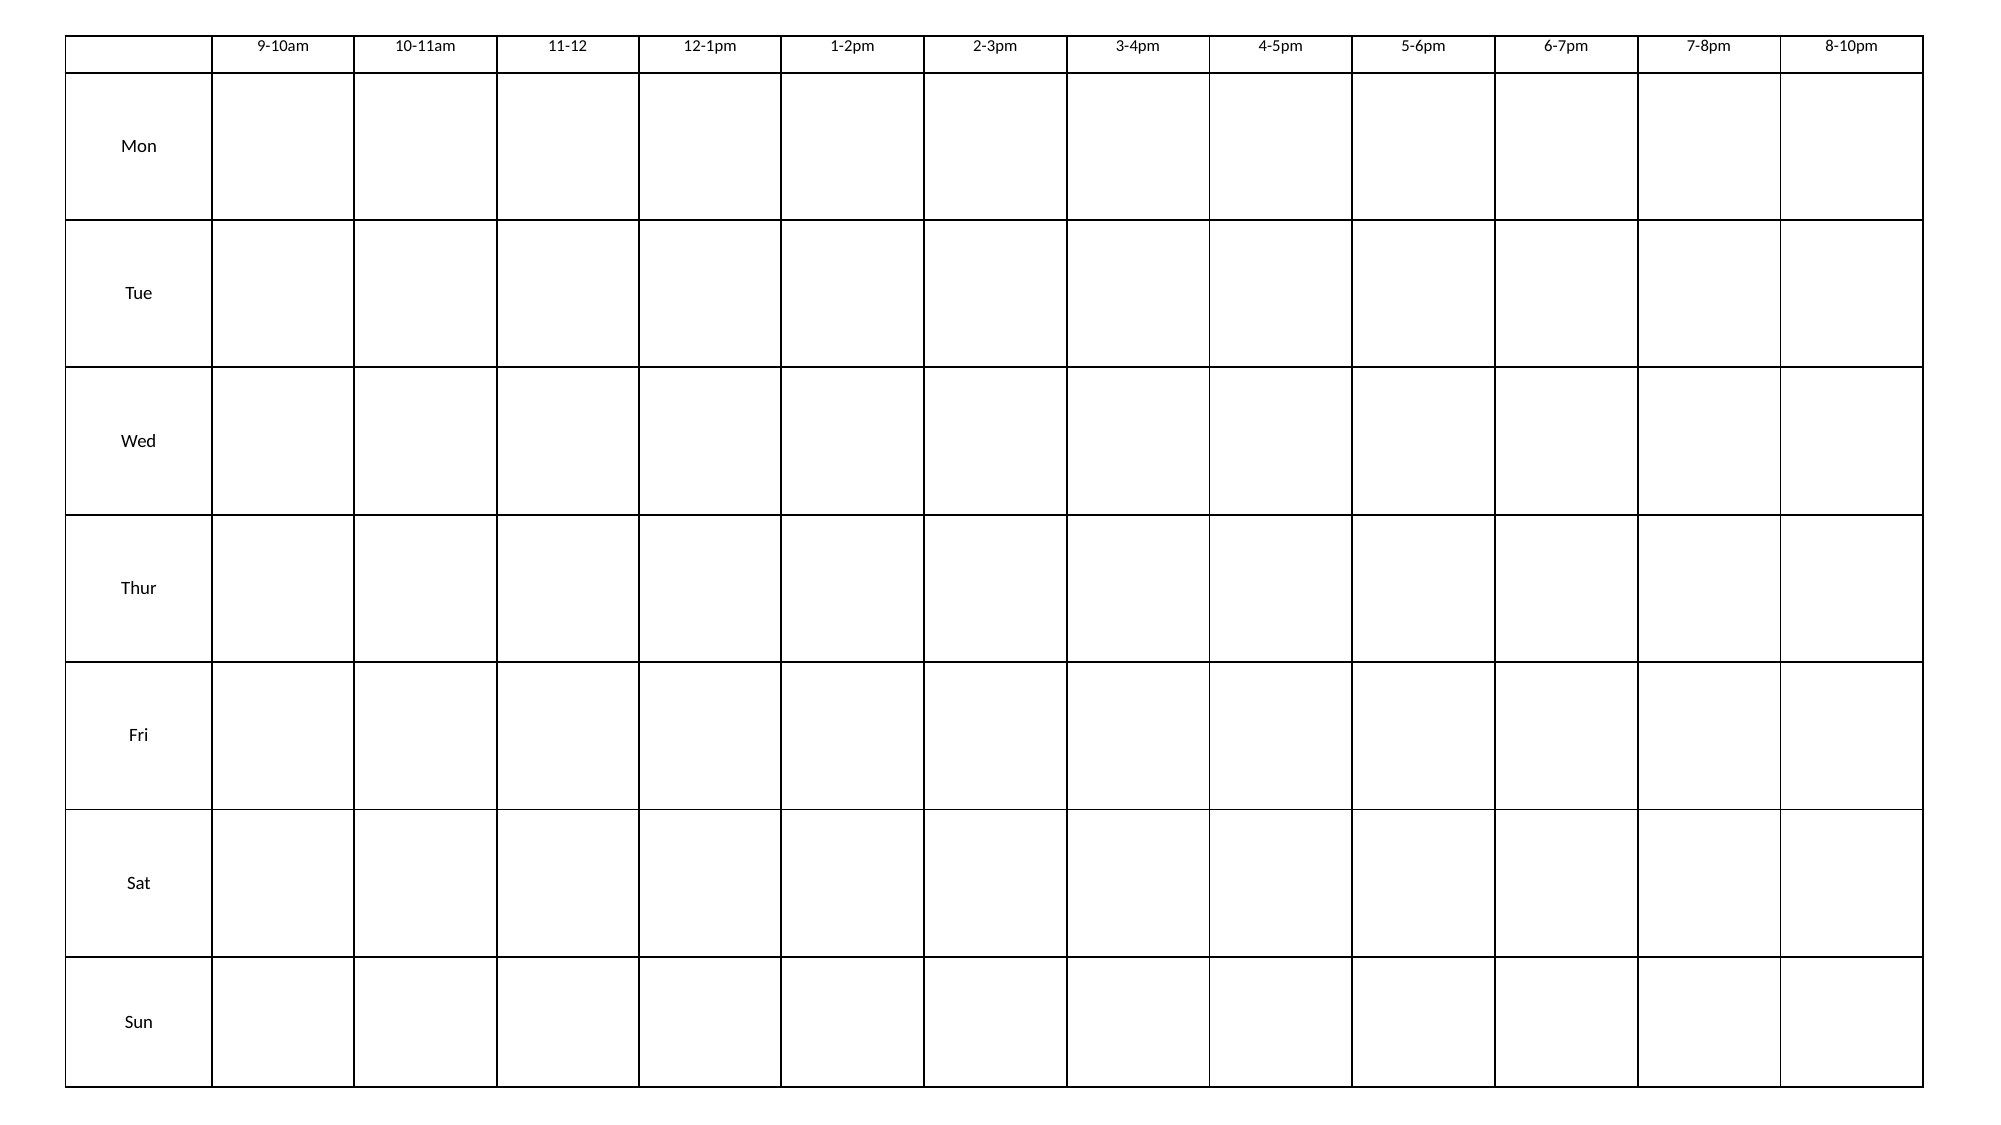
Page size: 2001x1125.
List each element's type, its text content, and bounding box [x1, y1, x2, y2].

table_cell [1639, 958, 1780, 1086]
table_cell [1781, 221, 1922, 366]
table_cell [1210, 221, 1351, 366]
table_cell [1496, 958, 1637, 1086]
table_cell Thur [66, 516, 211, 661]
table_cell [640, 810, 780, 956]
table_cell [213, 958, 353, 1086]
table_cell [1210, 74, 1351, 219]
table_cell Sat [66, 810, 211, 956]
table_cell [1781, 958, 1922, 1086]
table_cell [1639, 516, 1780, 661]
table_cell [213, 74, 353, 219]
table_cell [1353, 221, 1494, 366]
table_cell Tue [66, 221, 211, 366]
table_cell [213, 368, 353, 514]
table_cell [1781, 368, 1922, 514]
table_header 1-2pm [782, 37, 923, 72]
table_header 10-11am [355, 37, 496, 72]
table_cell [925, 810, 1066, 956]
table_cell [782, 221, 923, 366]
table_cell [355, 368, 496, 514]
table_cell Fri [66, 663, 211, 809]
table_cell [213, 663, 353, 809]
table_cell Mon [66, 74, 211, 219]
table_header [66, 37, 211, 72]
table_cell [640, 958, 780, 1086]
table_cell [782, 958, 923, 1086]
table_cell [355, 958, 496, 1086]
table_cell [213, 516, 353, 661]
table_header 11-12 [498, 37, 638, 72]
table_cell [1496, 74, 1637, 219]
table_cell [1781, 663, 1922, 809]
table_cell [355, 221, 496, 366]
table_cell [1353, 663, 1494, 809]
table_cell [1781, 74, 1922, 219]
table_header 8-10pm [1781, 37, 1922, 72]
table_cell [355, 663, 496, 809]
table_cell [1639, 810, 1780, 956]
table_cell [1496, 221, 1637, 366]
table_header 9-10am [213, 37, 353, 72]
table_cell [355, 810, 496, 956]
table_cell [1068, 221, 1209, 366]
table_header 5-6pm [1353, 37, 1494, 72]
table_header 12-1pm [640, 37, 780, 72]
table_cell Sun [66, 958, 211, 1086]
table_cell [213, 221, 353, 366]
table_cell [782, 368, 923, 514]
table_cell [1353, 74, 1494, 219]
table_header 6-7pm [1496, 37, 1637, 72]
table_cell [1496, 368, 1637, 514]
table_cell [925, 663, 1066, 809]
table_cell [498, 74, 638, 219]
table_cell [782, 516, 923, 661]
table_cell [498, 368, 638, 514]
table_cell [1353, 958, 1494, 1086]
table_cell [1639, 663, 1780, 809]
table_cell [1496, 663, 1637, 809]
table_cell [1353, 516, 1494, 661]
table_cell [1068, 958, 1209, 1086]
table_cell [1068, 368, 1209, 514]
table_cell [925, 221, 1066, 366]
table_cell [498, 958, 638, 1086]
table_cell [1068, 74, 1209, 219]
table_cell [1210, 368, 1351, 514]
table_cell [1639, 368, 1780, 514]
table_cell [1781, 810, 1922, 956]
table_header 4-5pm [1210, 37, 1351, 72]
table_cell [925, 958, 1066, 1086]
table_cell [640, 221, 780, 366]
table_cell [498, 221, 638, 366]
table_cell [498, 516, 638, 661]
table_cell [782, 74, 923, 219]
table_cell [498, 663, 638, 809]
table_header 2-3pm [925, 37, 1066, 72]
table_cell [640, 368, 780, 514]
table_cell [640, 74, 780, 219]
table_cell [355, 516, 496, 661]
table_cell [640, 663, 780, 809]
table_cell [1210, 810, 1351, 956]
table_cell [640, 516, 780, 661]
table_cell [1353, 368, 1494, 514]
table_cell [213, 810, 353, 956]
table_header 3-4pm [1068, 37, 1209, 72]
table_cell [925, 368, 1066, 514]
table_cell [1068, 516, 1209, 661]
table_cell [1210, 958, 1351, 1086]
table_cell [355, 74, 496, 219]
table_cell [1781, 516, 1922, 661]
table_cell [1068, 663, 1209, 809]
table_cell [1639, 74, 1780, 219]
table_cell Wed [66, 368, 211, 514]
table_cell [1496, 516, 1637, 661]
table_cell [1496, 810, 1637, 956]
table_cell [1068, 810, 1209, 956]
table_cell [498, 810, 638, 956]
table_cell [1353, 810, 1494, 956]
table_cell [1639, 221, 1780, 366]
table_cell [782, 810, 923, 956]
table_cell [1210, 663, 1351, 809]
table_cell [925, 516, 1066, 661]
table_cell [1210, 516, 1351, 661]
table_header 7-8pm [1639, 37, 1780, 72]
table_cell [925, 74, 1066, 219]
table_cell [782, 663, 923, 809]
